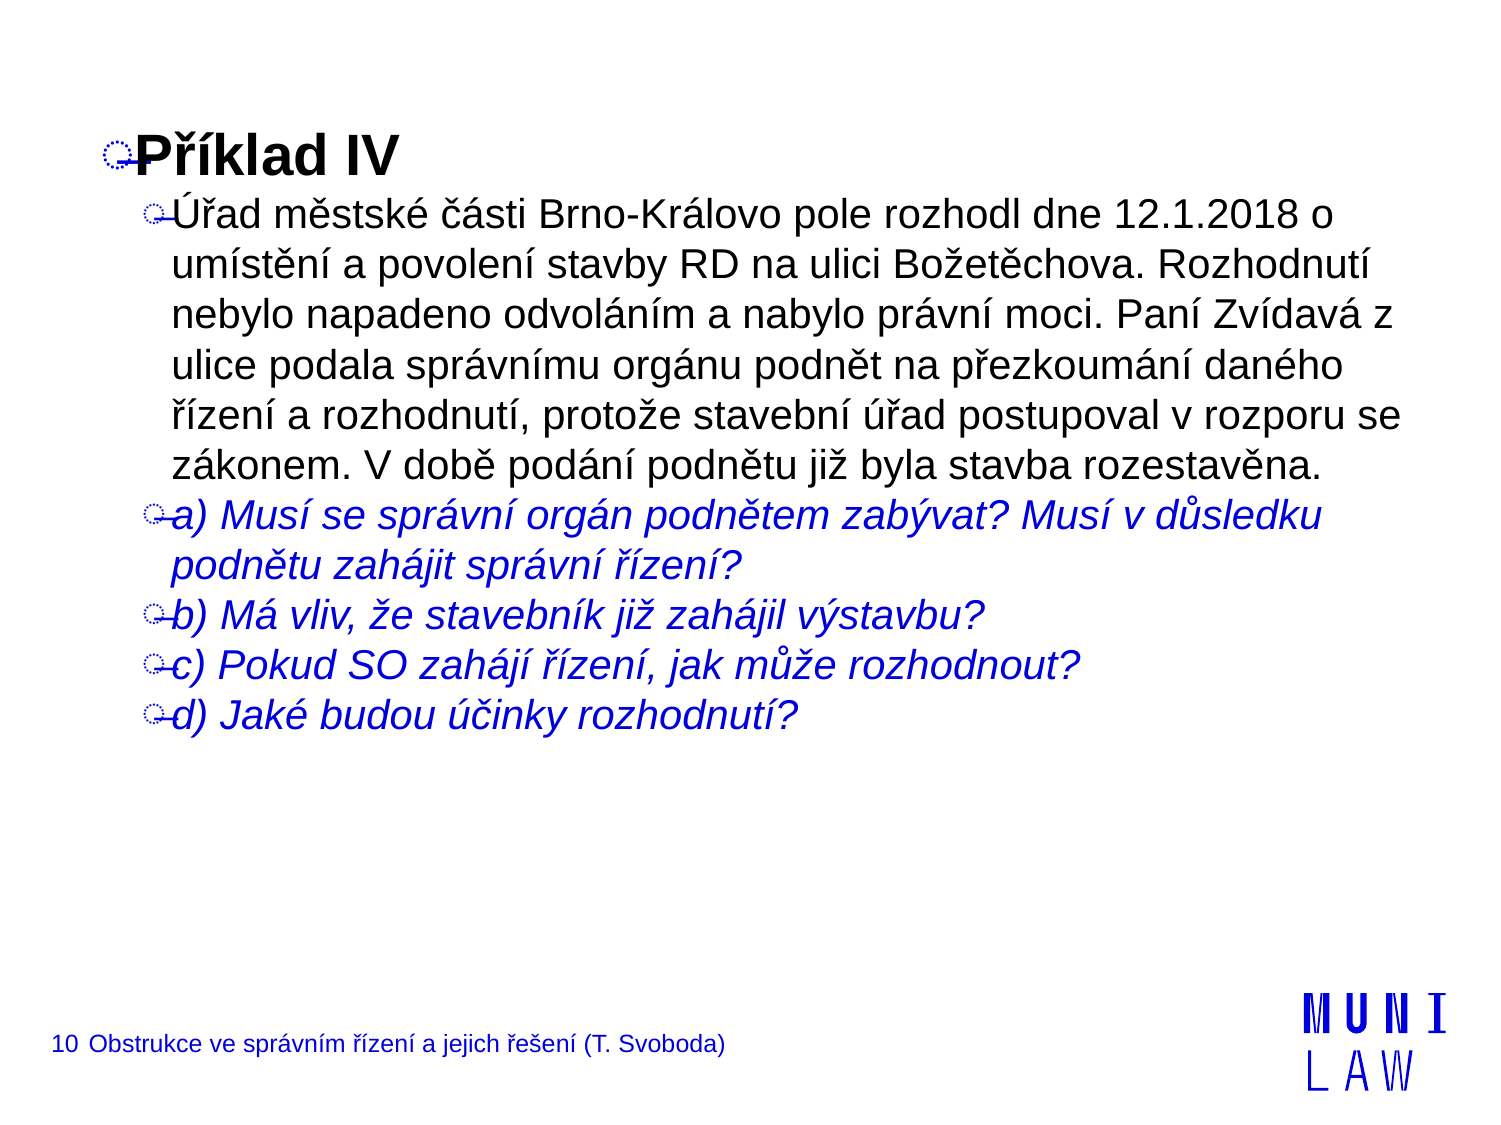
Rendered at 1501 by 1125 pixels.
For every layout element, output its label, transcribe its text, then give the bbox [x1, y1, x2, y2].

footer Obstrukce ve správním řízení a jejich řešení (T. Svoboda) [88, 1021, 1064, 1063]
slide_number 10 [50, 1021, 82, 1063]
list Příklad IV Úřad městské části Brno-Královo pole rozhodl dne 12.1.2018 o umístění a povolení stavby RD na ulici Božetěchova. Rozhodnutí nebylo napadeno odvoláním a nabylo právní moci. Paní Zvídavá z ulice podala správnímu orgánu podnět na přezkoumání daného řízení a rozhodnutí, protože stavební úřad postupoval v rozporu se zákonem. V době podání podnětu již byla stavba rozestavěna. a) Musí se správní orgán podnětem zabývat? Musí v důsledku podnětu zahájit správní řízení? b) Má vliv, že stavebník již zahájil výstavbu? c) Pokud SO zahájí řízení, jak může rozhodnout? d) Jaké budou účinky rozhodnutí? [88, 82, 1412, 762]
